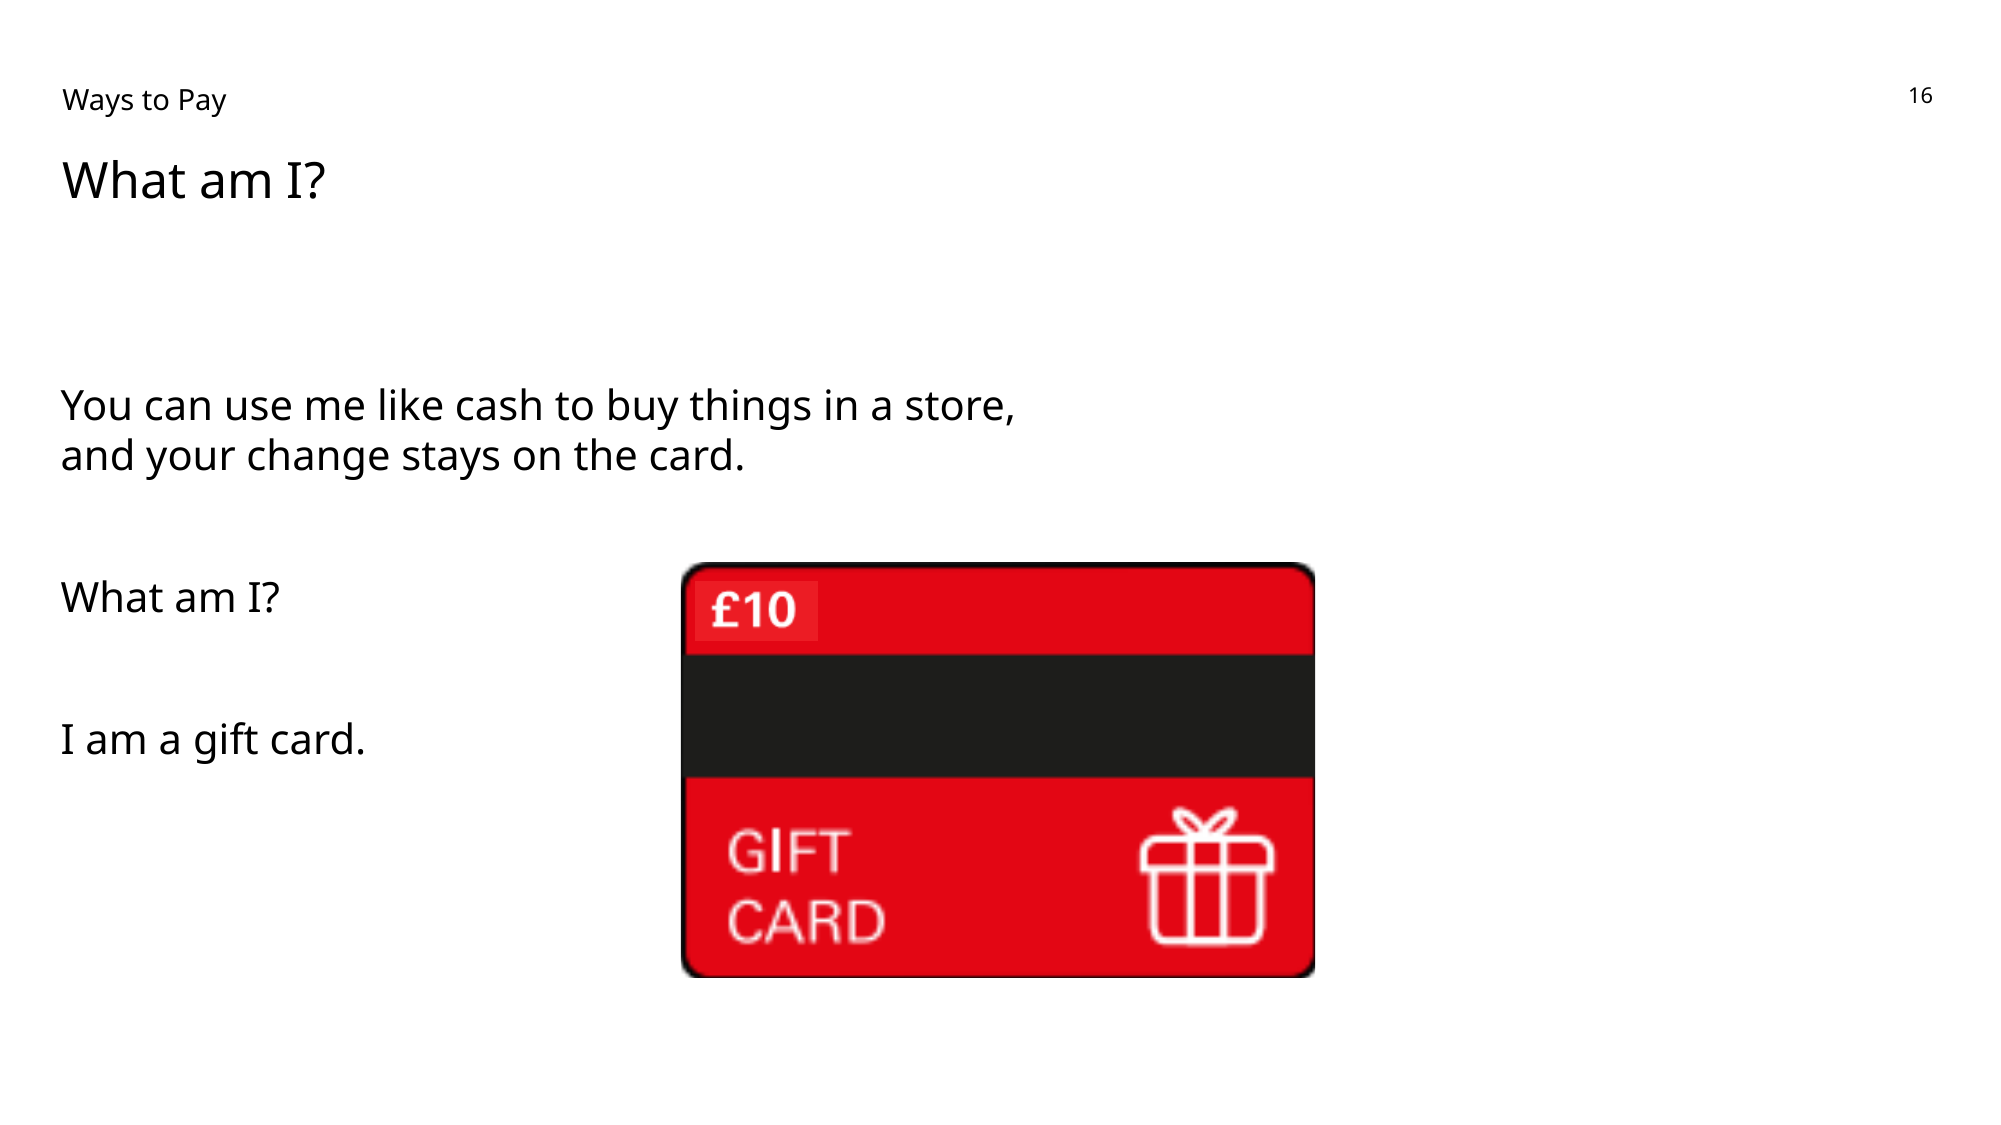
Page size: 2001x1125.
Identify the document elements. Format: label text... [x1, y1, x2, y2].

text_box You can use me like cash to buy things in a store, and your change stays on the card. What am I? I am a gift card. [45, 371, 1055, 1095]
footer [62, 81, 618, 124]
slide_number 16 [1487, 81, 1934, 124]
picture [680, 562, 1316, 978]
title What am I? [62, 148, 1934, 202]
text_box Ways to Pay [47, 73, 603, 116]
